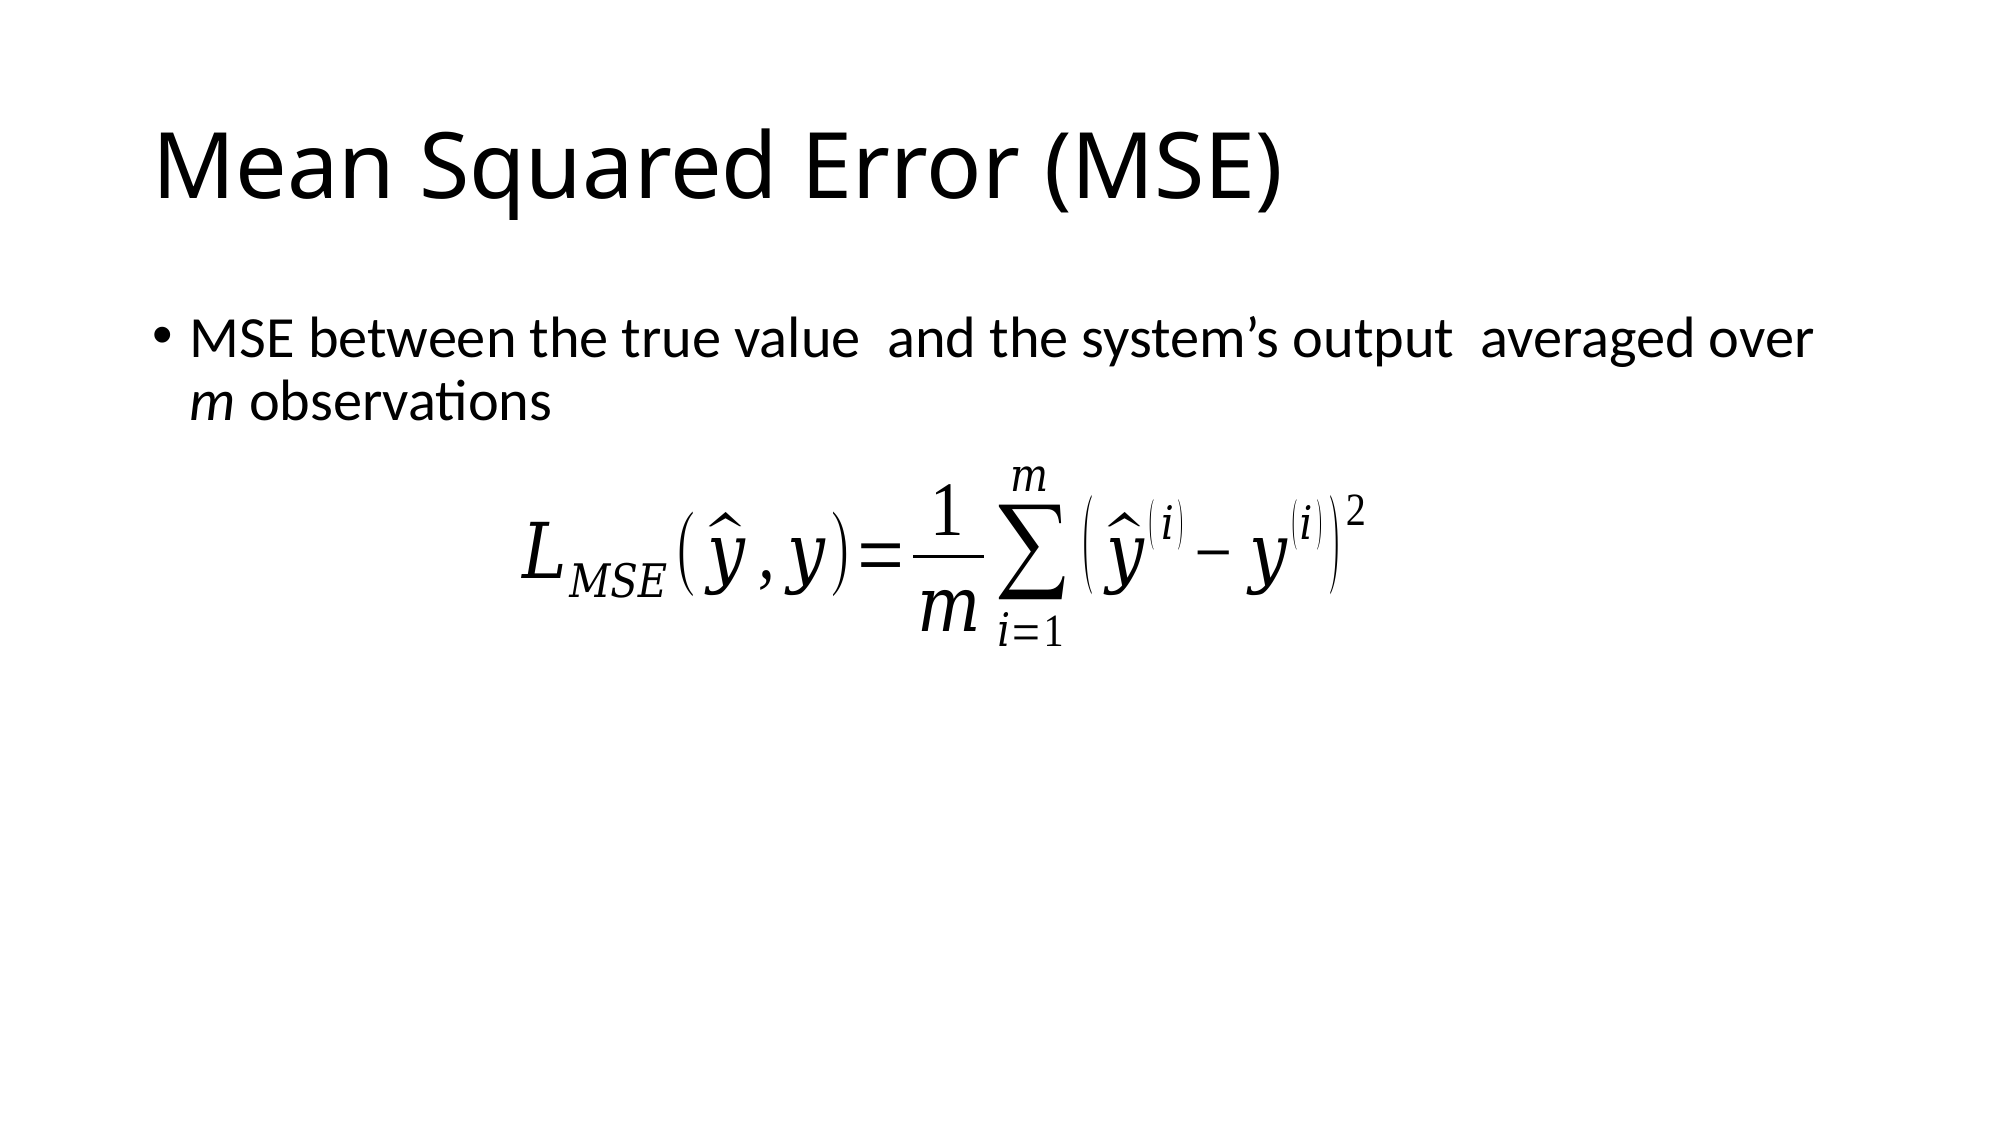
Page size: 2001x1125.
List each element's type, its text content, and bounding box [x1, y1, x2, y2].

title Mean Squared Error (MSE) [137, 59, 1863, 278]
